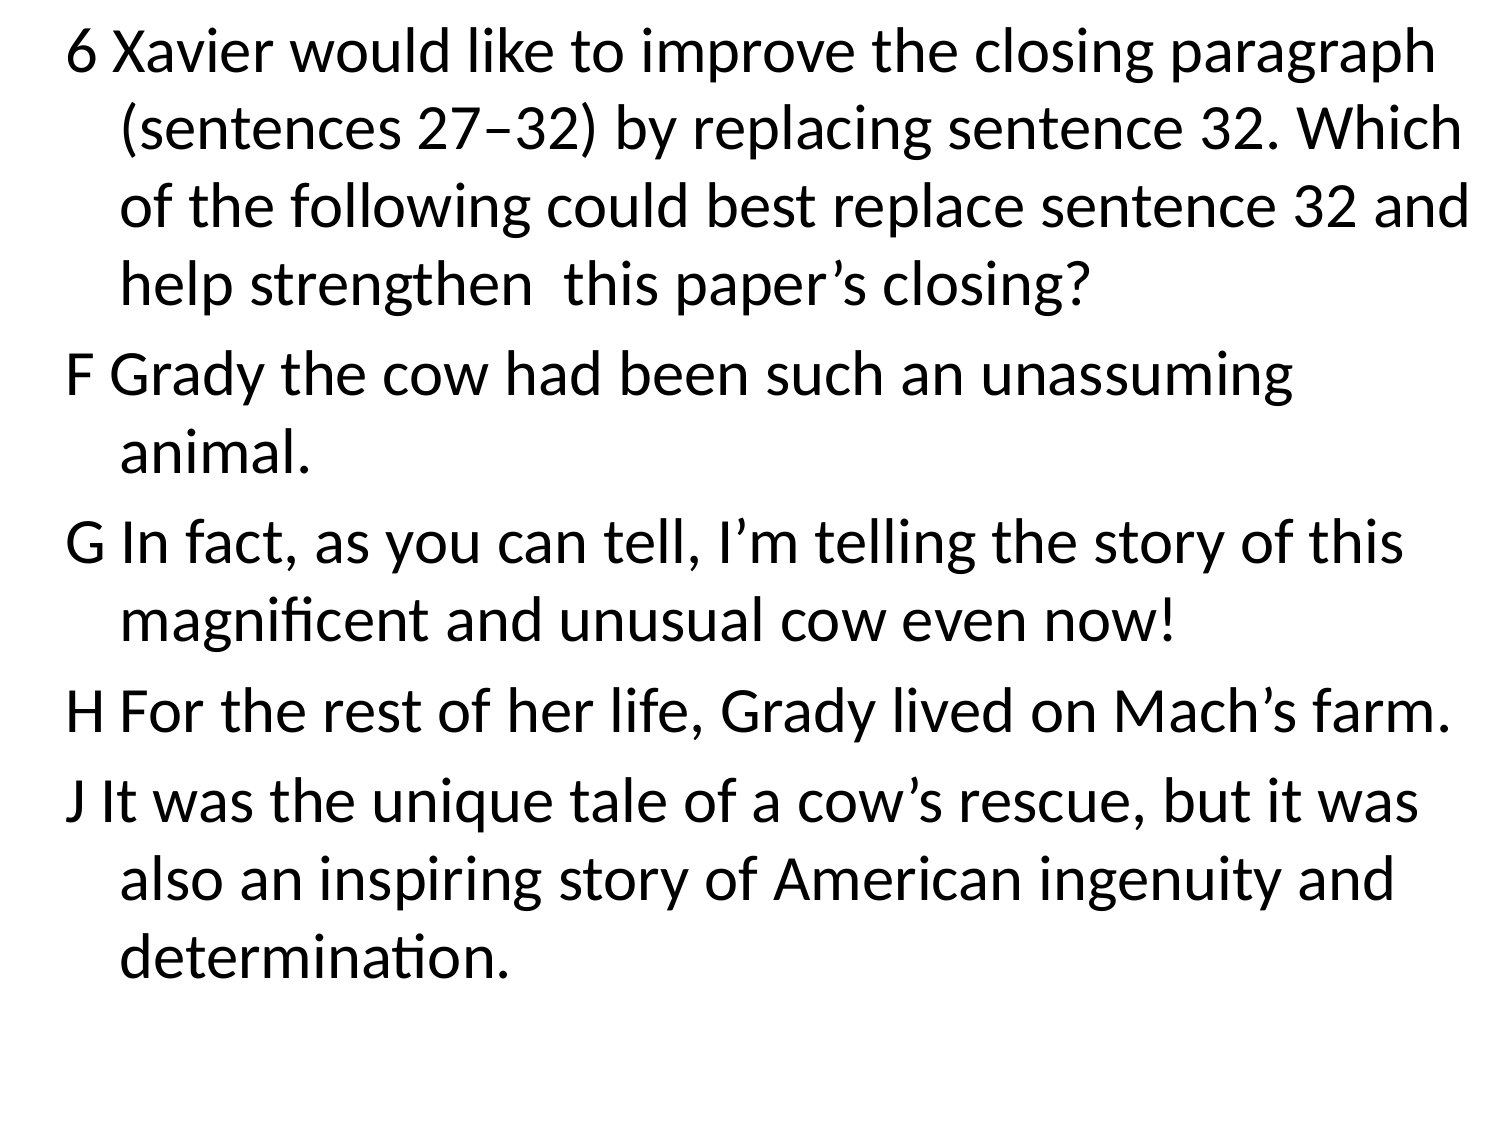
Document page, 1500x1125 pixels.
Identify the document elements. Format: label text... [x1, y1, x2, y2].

list 6 Xavier would like to improve the closing paragraph (sentences 27–32) by replacing sentence 32. Which of the following could best replace sentence 32 and help strengthen this paper’s closing? F Grady the cow had been such an unassuming animal. G In fact, as you can tell, I’m telling the story of this magnificent and unusual cow even now! H For the rest of her life, Grady lived on Mach’s farm. J It was the unique tale of a cow’s rescue, but it was also an inspiring story of American ingenuity and determination. [50, 0, 1500, 1125]
